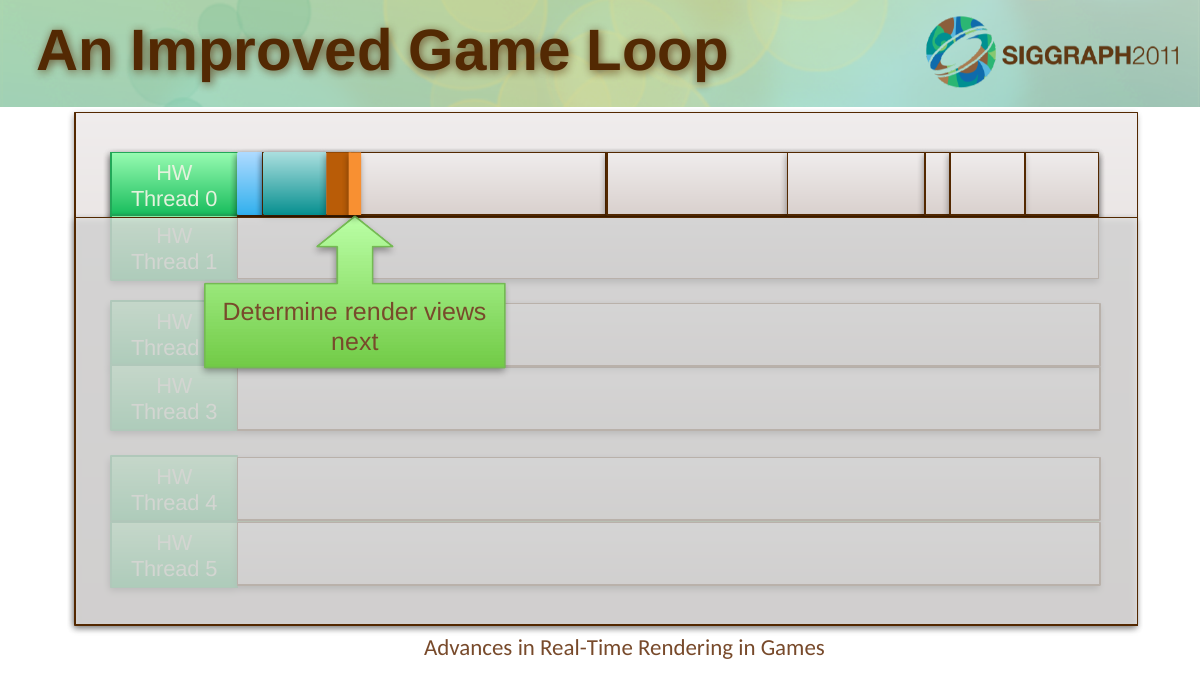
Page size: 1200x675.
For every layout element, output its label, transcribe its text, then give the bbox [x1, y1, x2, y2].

text_box [237, 152, 259, 215]
text_box [74, 112, 1138, 217]
title An Improved Game Loop [24, 0, 1128, 96]
text_box [348, 152, 362, 215]
text_box [787, 152, 921, 215]
text_box [1026, 152, 1099, 215]
text_box [263, 152, 324, 215]
text_box [363, 152, 603, 215]
text_box HW Thread 0 [110, 152, 233, 213]
text_box [949, 152, 1026, 215]
text_box Determine render views next [204, 222, 506, 369]
picture [0, 0, 1200, 107]
text_box [74, 217, 1138, 626]
text_box [606, 152, 784, 215]
text_box [326, 152, 347, 215]
text_box [924, 152, 946, 215]
